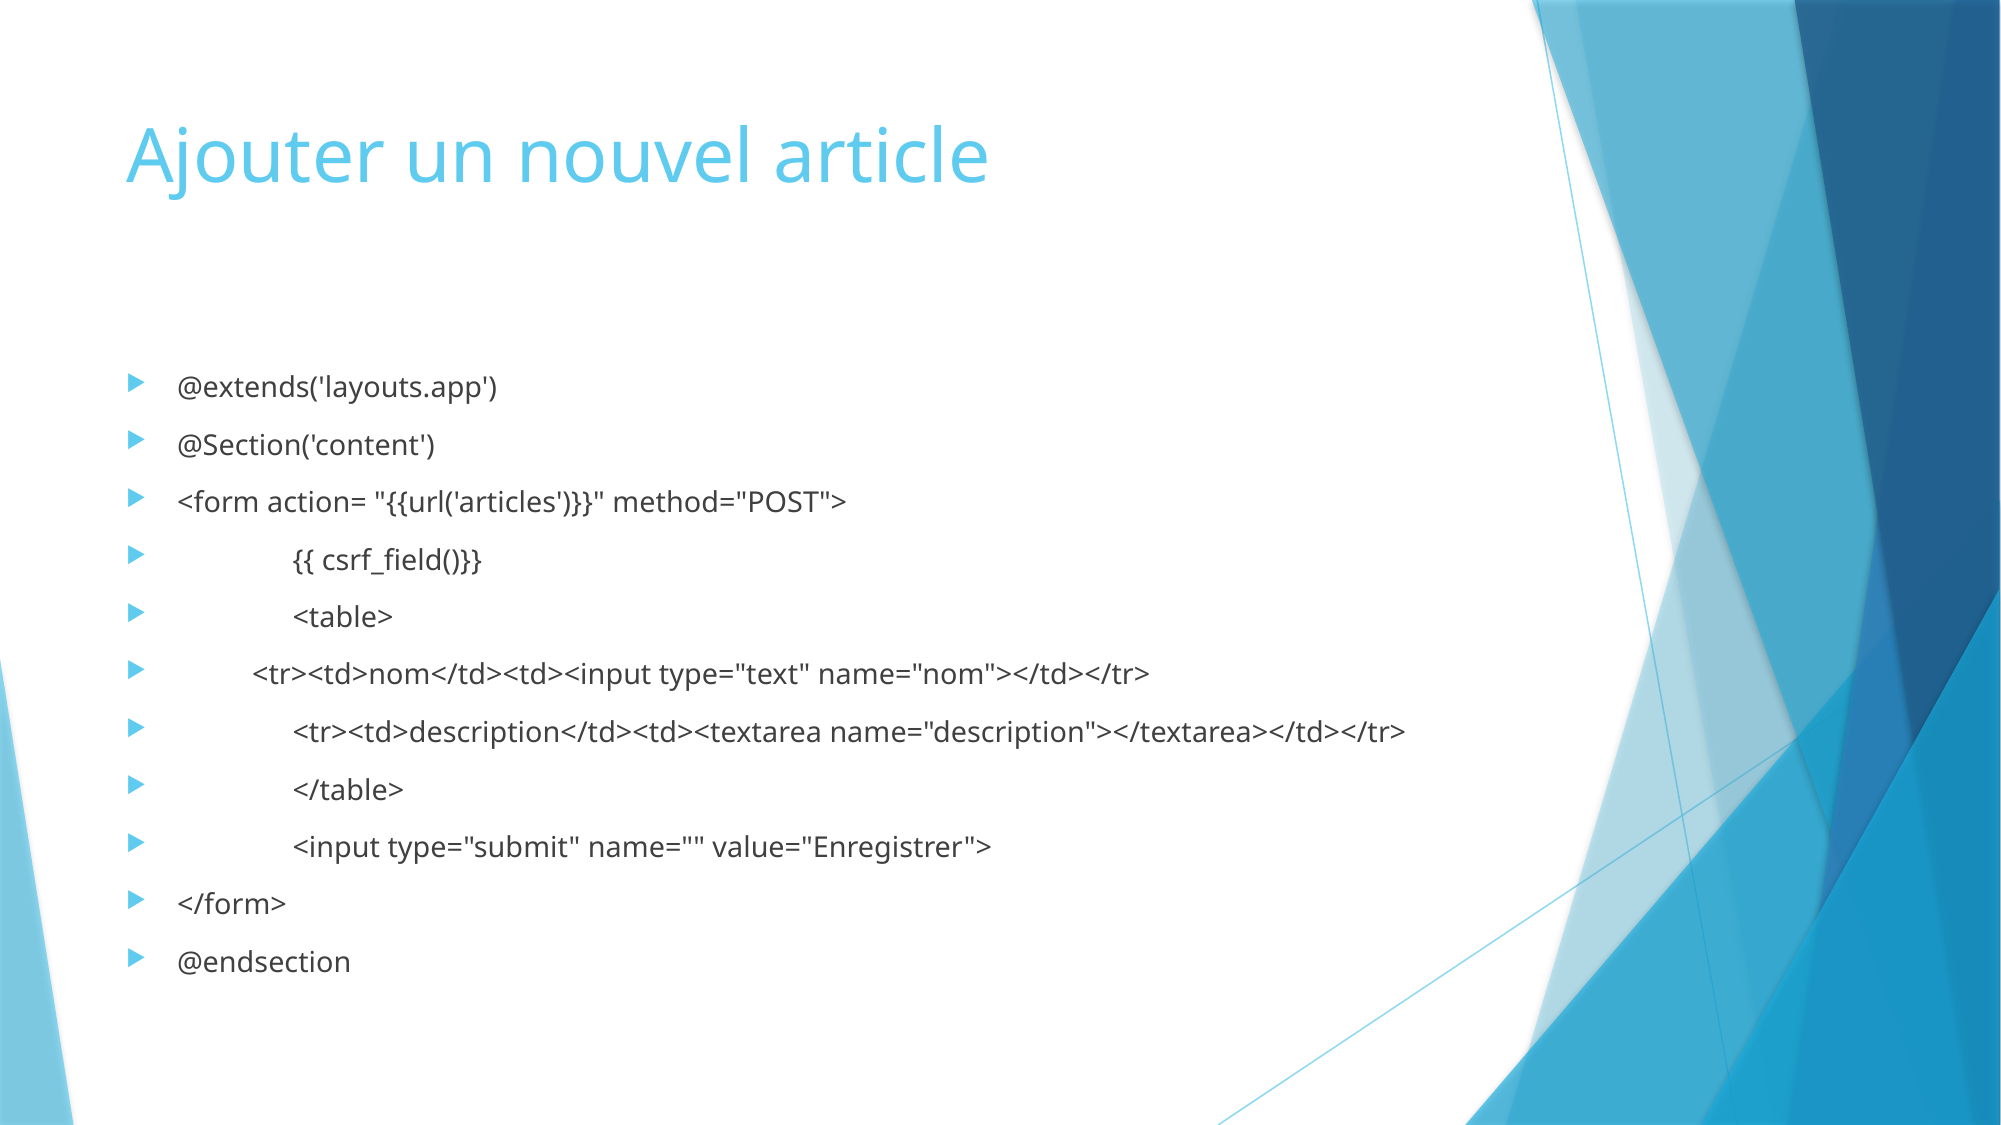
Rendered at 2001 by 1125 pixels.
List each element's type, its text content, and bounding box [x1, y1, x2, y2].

list @extends('layouts.app') @Section('content') <form action= "{{url('articles')}}" method="POST"> {{ csrf_field()}} <table> <tr><td>nom</td><td><input type="text" name="nom"></td></tr> <tr><td>description</td><td><textarea name="description"></textarea></td></tr> </table> <input type="submit" name="" value="Enregistrer"> </form> @endsection [111, 354, 1522, 992]
title Ajouter un nouvel article [111, 99, 1522, 317]
